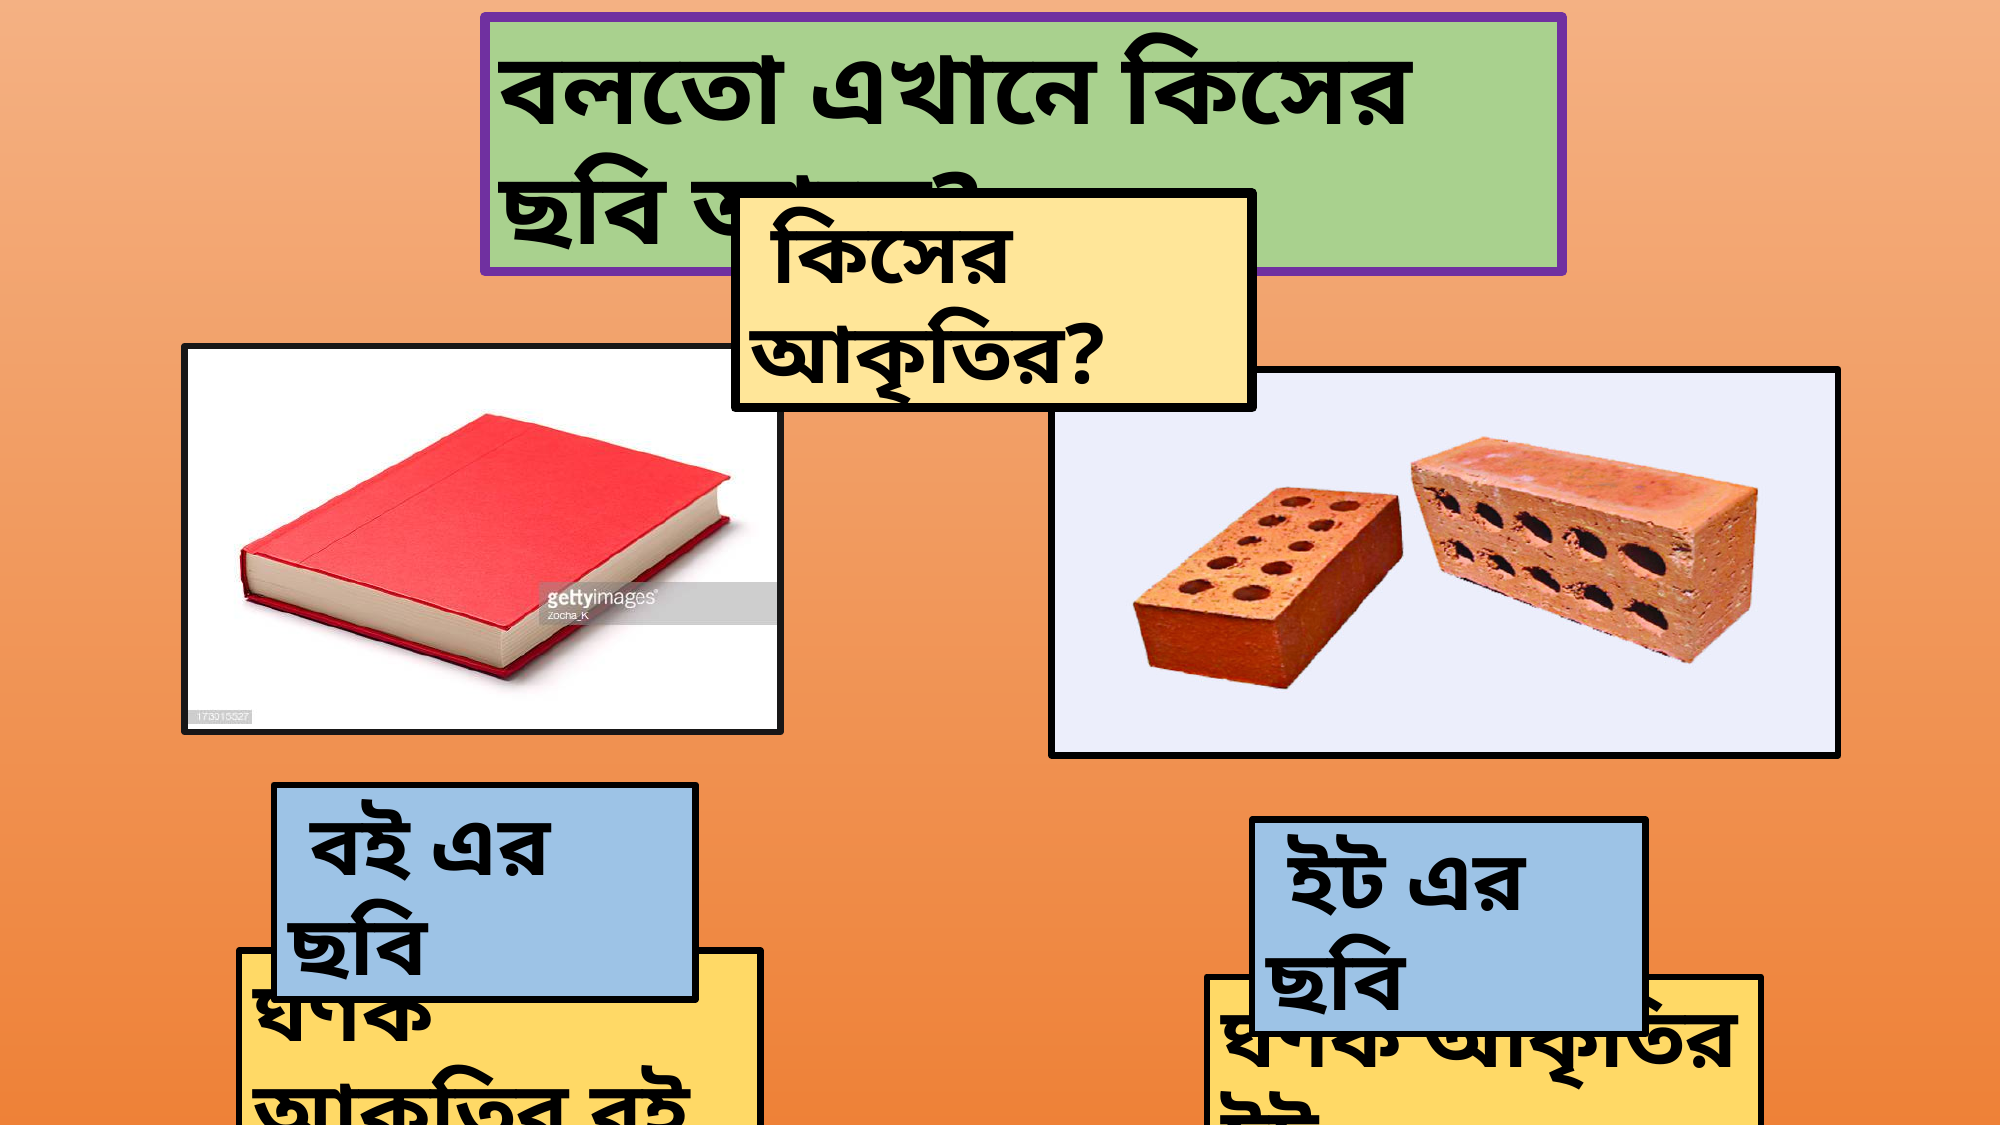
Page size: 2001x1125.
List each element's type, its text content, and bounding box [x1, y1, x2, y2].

text_box ঘণক আকৃতির বই [239, 950, 761, 1125]
picture [187, 349, 778, 729]
text_box ইট এর ছবি [1252, 819, 1646, 1035]
text_box ঘণক আকৃতির ইট [1206, 976, 1761, 1125]
text_box বলতো এখানে কিসের ছবি আছে? [484, 16, 1563, 272]
picture [1054, 372, 1836, 753]
text_box কিসের আকৃতির? [735, 193, 1253, 408]
text_box বই এর ছবি [273, 784, 696, 1000]
